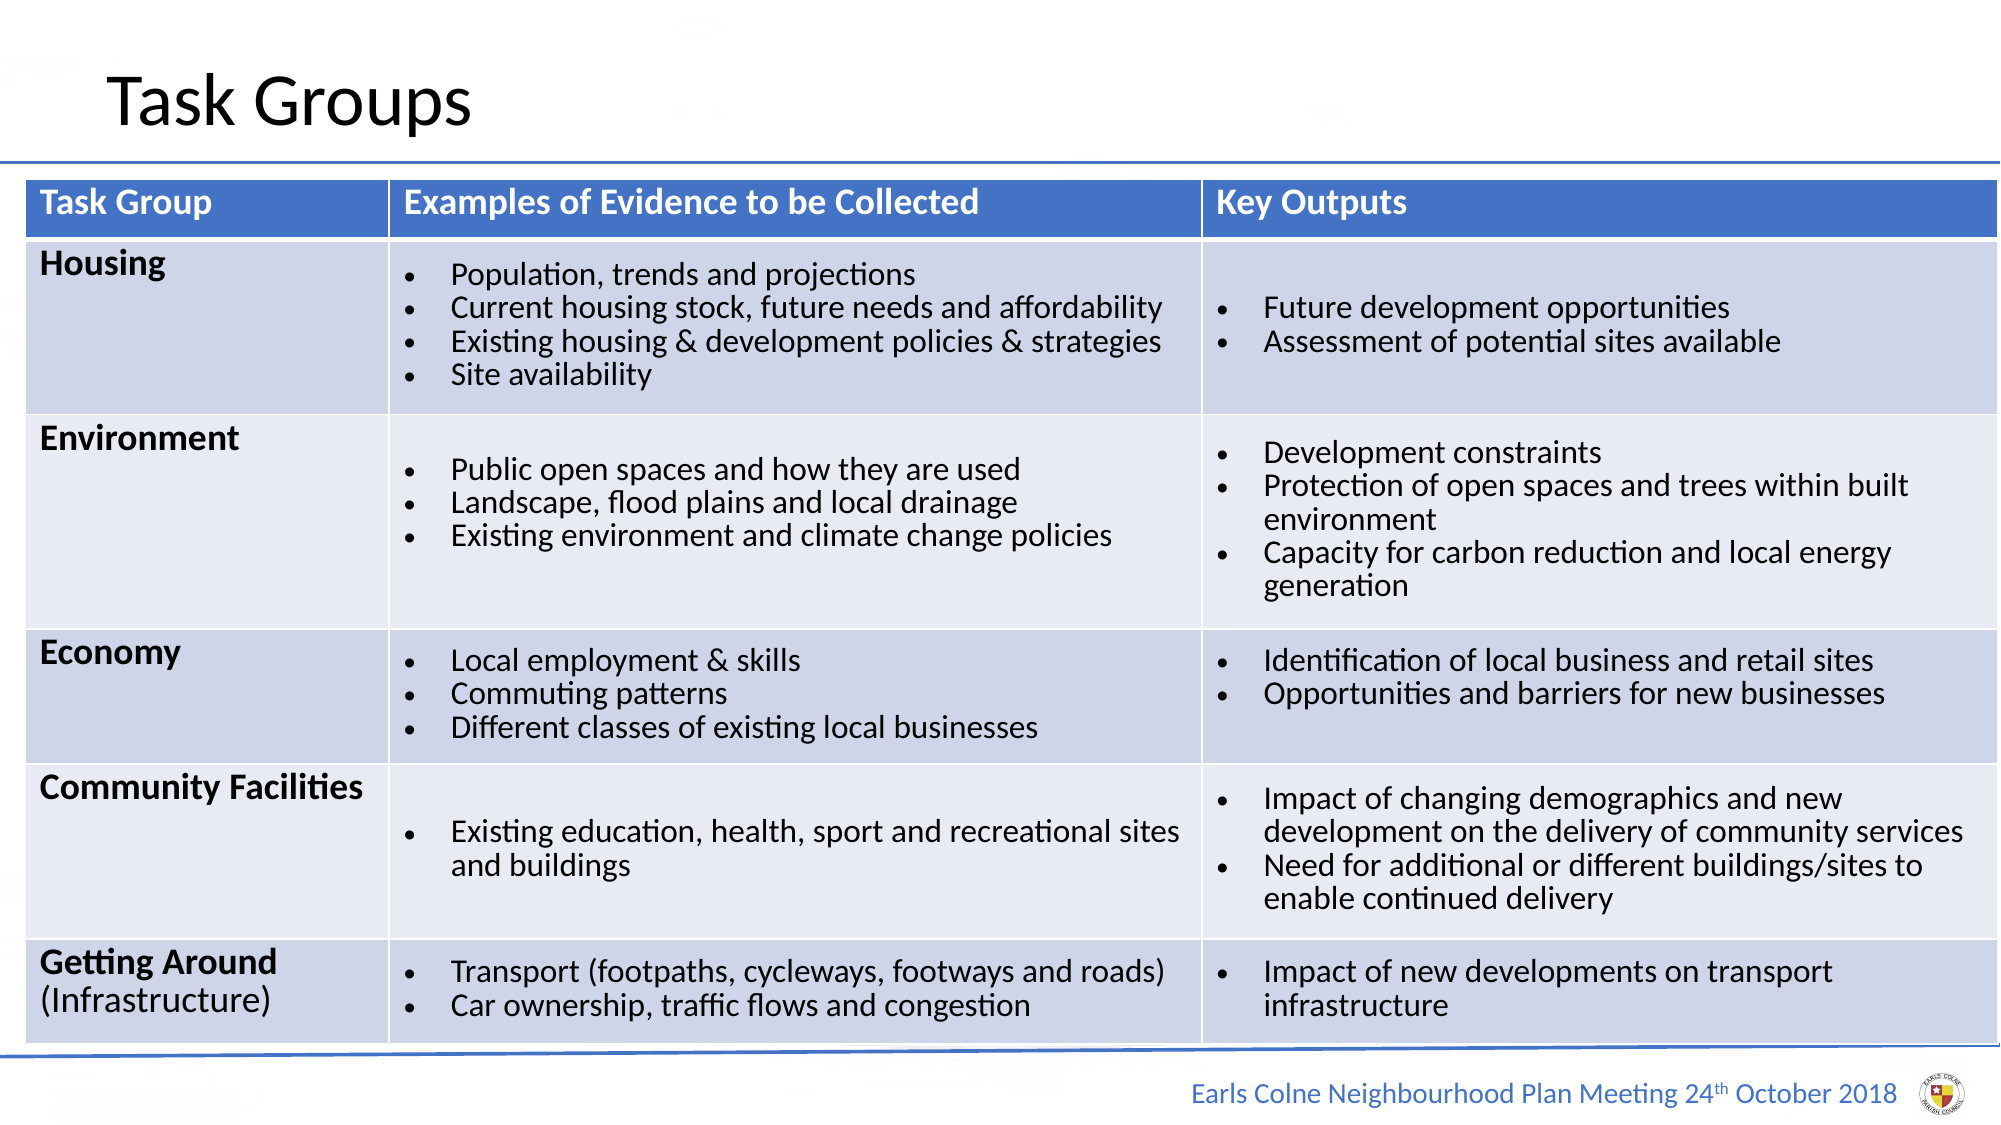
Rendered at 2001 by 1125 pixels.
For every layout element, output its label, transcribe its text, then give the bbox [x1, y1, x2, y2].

table_cell Public open spaces and how they are used Landscape, flood plains and local drainage Existing environment and climate change policies [390, 415, 1201, 628]
table_cell Impact of changing demographics and new development on the delivery of community services Need for additional or different buildings/sites to enable continued delivery [1203, 765, 1997, 938]
table_cell Environment [26, 415, 388, 628]
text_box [0, 1044, 2000, 1119]
table_cell Future development opportunities Assessment of potential sites available [1203, 242, 1997, 414]
table_cell Transport (footpaths, cycleways, footways and roads) Car ownership, traffic flows and congestion [390, 940, 1201, 1043]
table_cell Housing [26, 242, 388, 414]
table_cell Getting Around (Infrastructure) [26, 940, 388, 1043]
text_box Task Groups [91, 43, 685, 148]
table_cell Local employment & skills Commuting patterns Different classes of existing local businesses [390, 630, 1201, 763]
table_header Examples of Evidence to be Collected [390, 180, 1201, 237]
table_cell Identification of local business and retail sites Opportunities and barriers for new businesses [1203, 630, 1997, 763]
table_cell Economy [26, 630, 388, 763]
table_cell Impact of new developments on transport infrastructure [1203, 940, 1997, 1043]
table_cell Existing education, health, sport and recreational sites and buildings [390, 765, 1201, 938]
table_cell Community Facilities [26, 765, 388, 938]
table_header Key Outputs [1203, 180, 1997, 237]
table_cell Development constraints Protection of open spaces and trees within built environment Capacity for carbon reduction and local energy generation [1203, 415, 1997, 628]
table_cell Population, trends and projections Current housing stock, future needs and affordability Existing housing & development policies & strategies Site availability [390, 242, 1201, 414]
table_header Task Group [26, 180, 388, 237]
